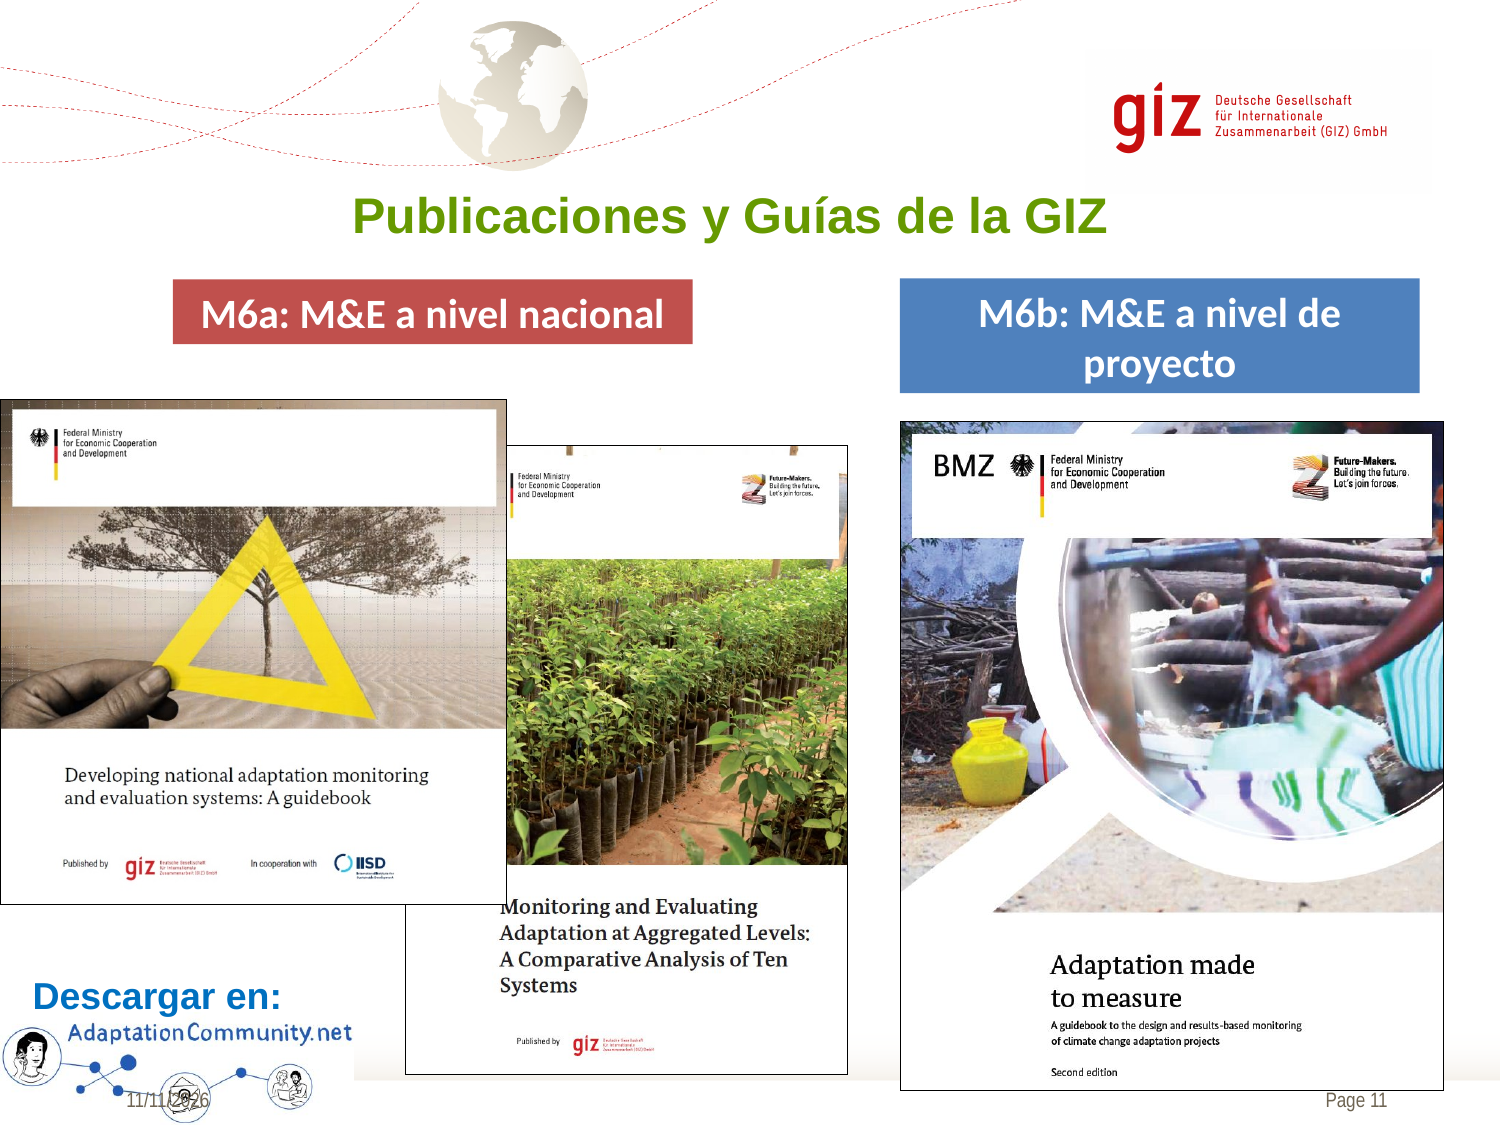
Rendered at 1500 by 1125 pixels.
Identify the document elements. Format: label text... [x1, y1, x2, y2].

title Publicaciones y Guías de la GIZ [53, 175, 1423, 277]
picture [0, 399, 1500, 1125]
text_box Descargar en: [17, 964, 353, 1011]
picture [0, 0, 1500, 194]
text_box M6b: M&E a nivel de proyecto [899, 278, 1420, 394]
text_box M6a: M&E a nivel nacional [172, 279, 693, 345]
